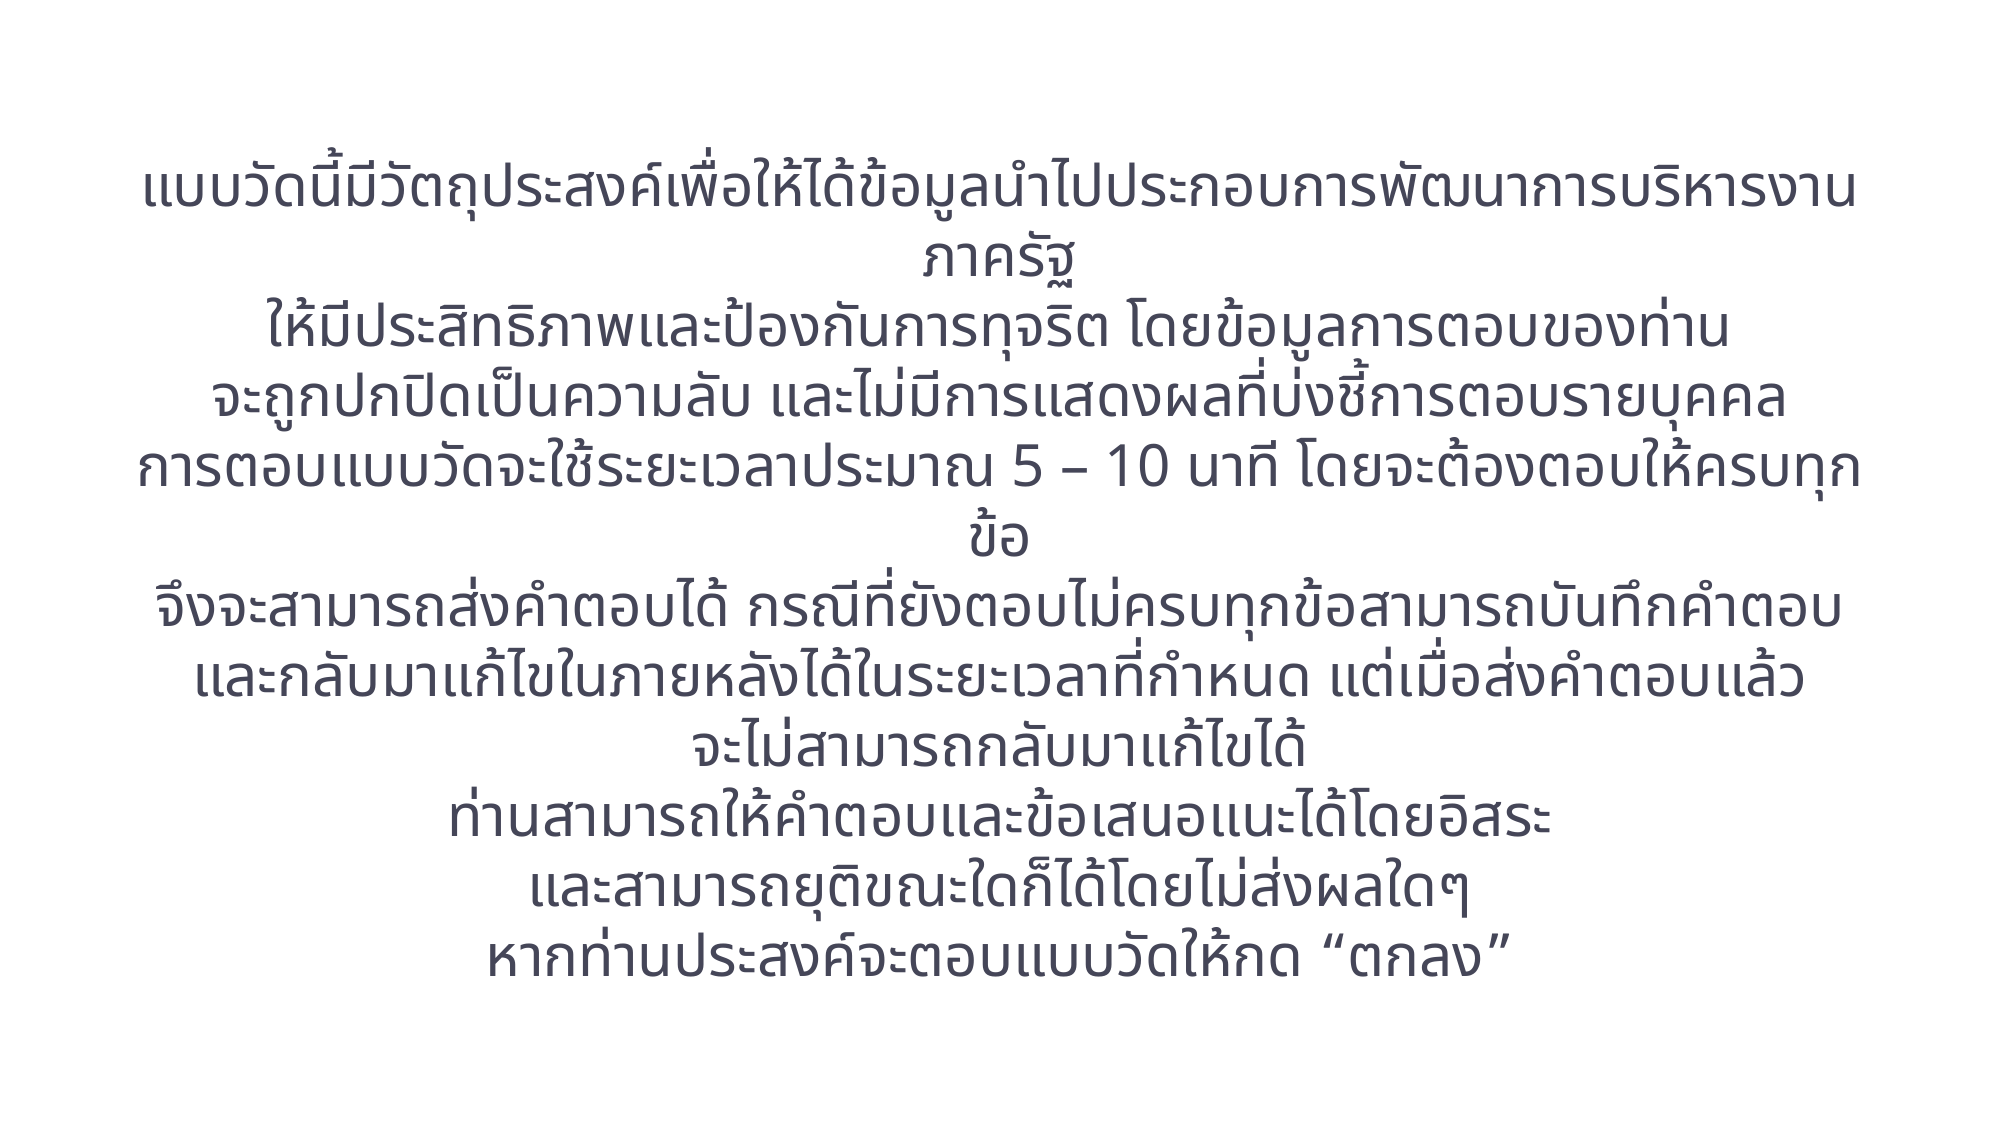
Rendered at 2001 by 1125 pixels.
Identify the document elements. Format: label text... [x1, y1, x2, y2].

text_box แบบวัดนี้มีวัตถุประสงค์เพื่อให้ได้ข้อมูลนำไปประกอบการพัฒนาการบริหารงานภาครัฐ ให้มีประสิทธิภาพและป้องกันการทุจริต โดยข้อมูลการตอบของท่าน จะถูกปกปิดเป็นความลับ และไม่มีการแสดงผลที่บ่งชี้การตอบรายบุคคล การตอบแบบวัดจะใช้ระยะเวลาประมาณ 5 – 10 นาที โดยจะต้องตอบให้ครบทุกข้อ จึงจะสามารถส่งคำตอบได้ กรณีที่ยังตอบไม่ครบทุกข้อสามารถบันทึกคำตอบ และกลับมาแก้ไขในภายหลังได้ในระยะเวลาที่กำหนด แต่เมื่อส่งคำตอบแล้ว จะไม่สามารถกลับมาแก้ไขได้ ท่านสามารถให้คำตอบและข้อเสนอแนะได้โดยอิสระ และสามารถยุติขณะใดก็ได้โดยไม่ส่งผลใดๆ หากท่านประสงค์จะตอบแบบวัดให้กด “ตกลง” [117, 141, 1883, 996]
